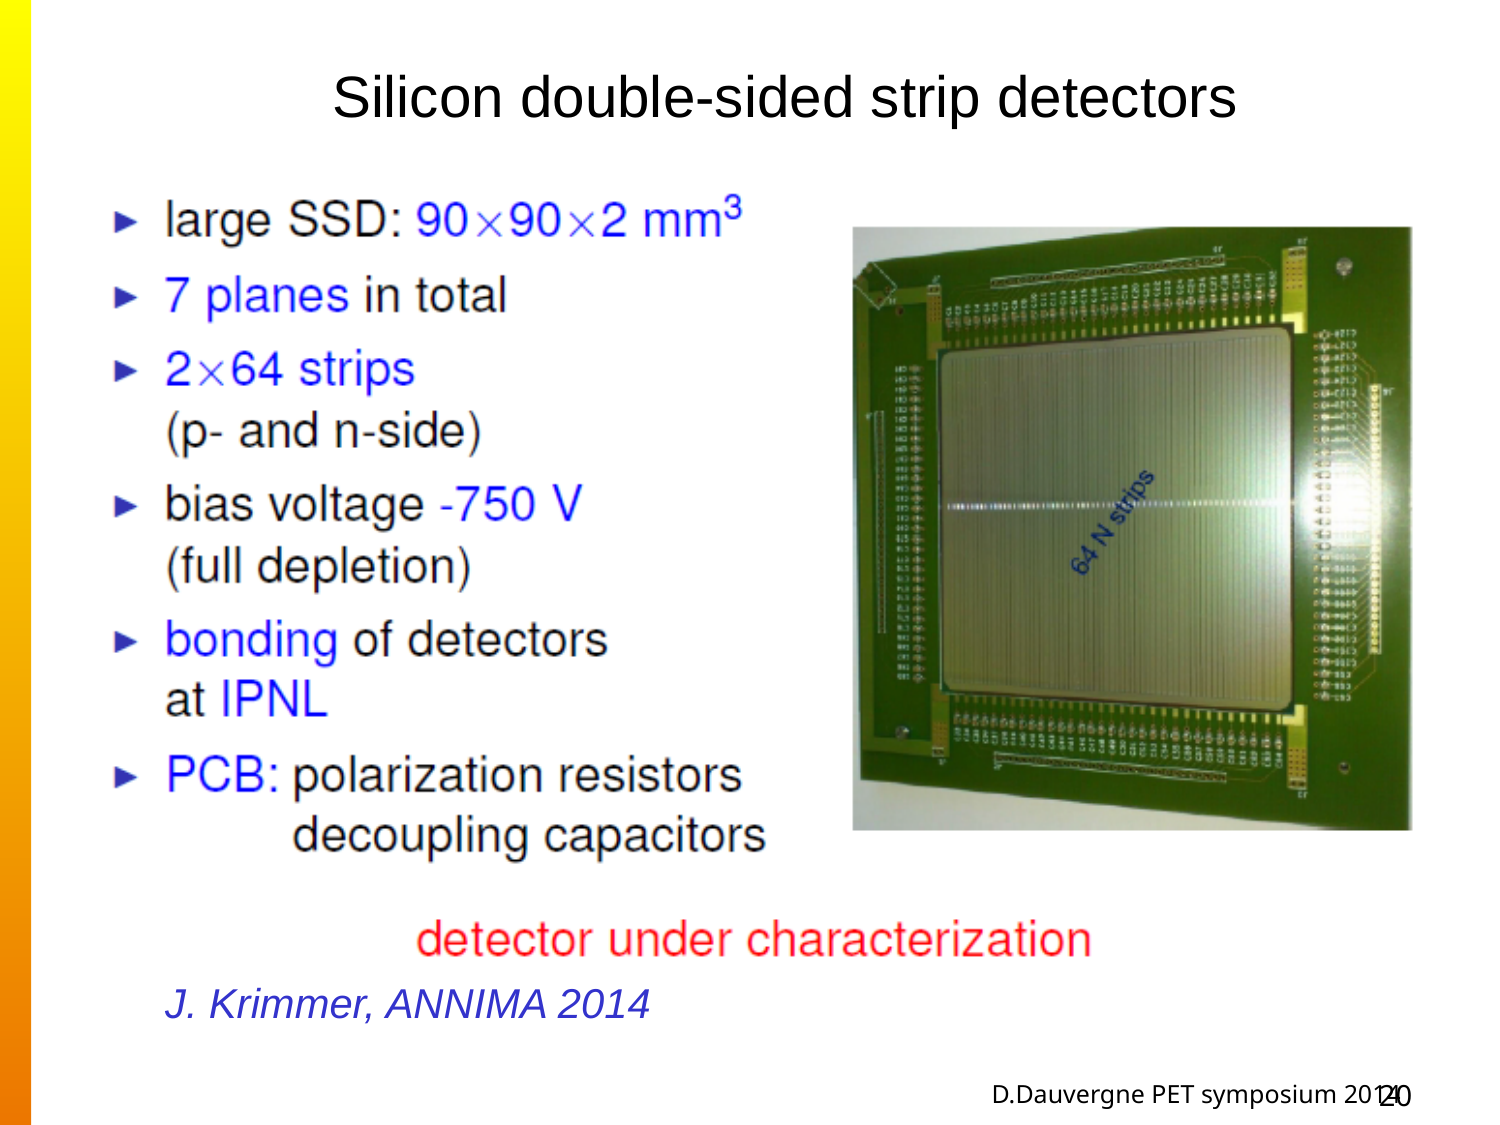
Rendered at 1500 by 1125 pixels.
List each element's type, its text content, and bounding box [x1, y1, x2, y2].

title Silicon double-sided strip detectors [148, 0, 1423, 149]
picture [38, 150, 1467, 1006]
text_box J. Krimmer, ANNIMA 2014 [149, 1014, 1425, 1068]
